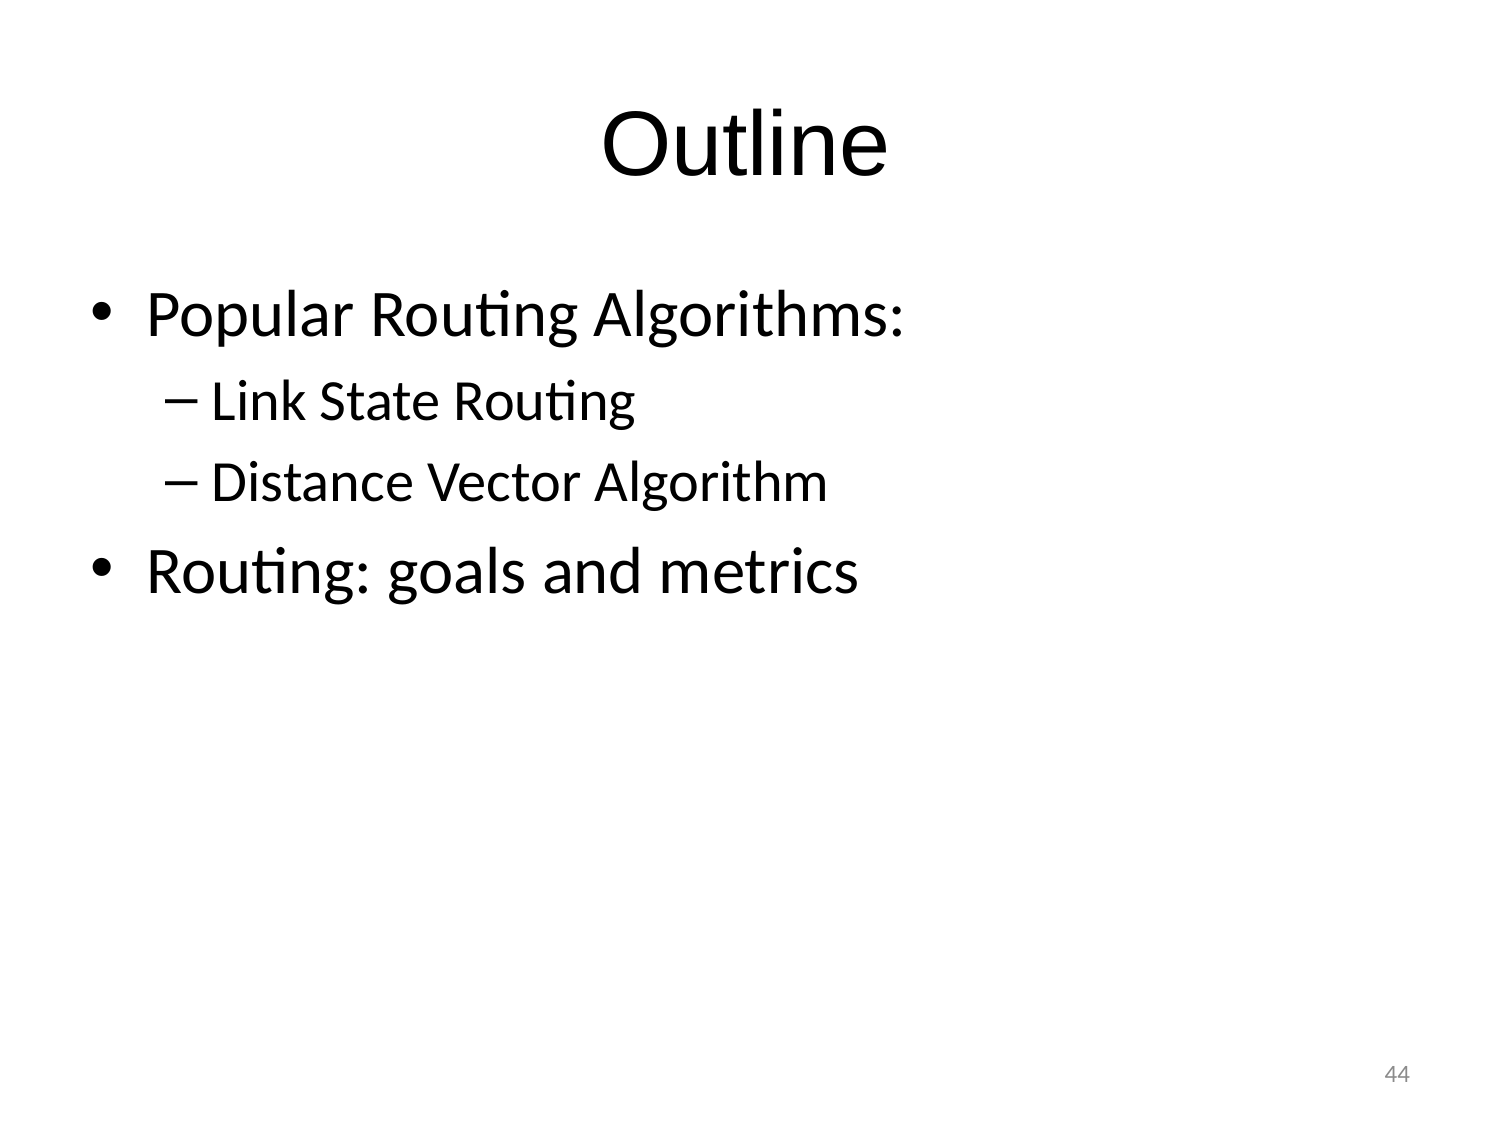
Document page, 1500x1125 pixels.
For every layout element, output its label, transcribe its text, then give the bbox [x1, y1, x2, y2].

list Popular Routing Algorithms: Link State Routing Distance Vector Algorithm Routing: goals and metrics [75, 262, 1425, 1005]
title Outline [75, 45, 1425, 233]
slide_number 44 [1074, 1042, 1425, 1103]
